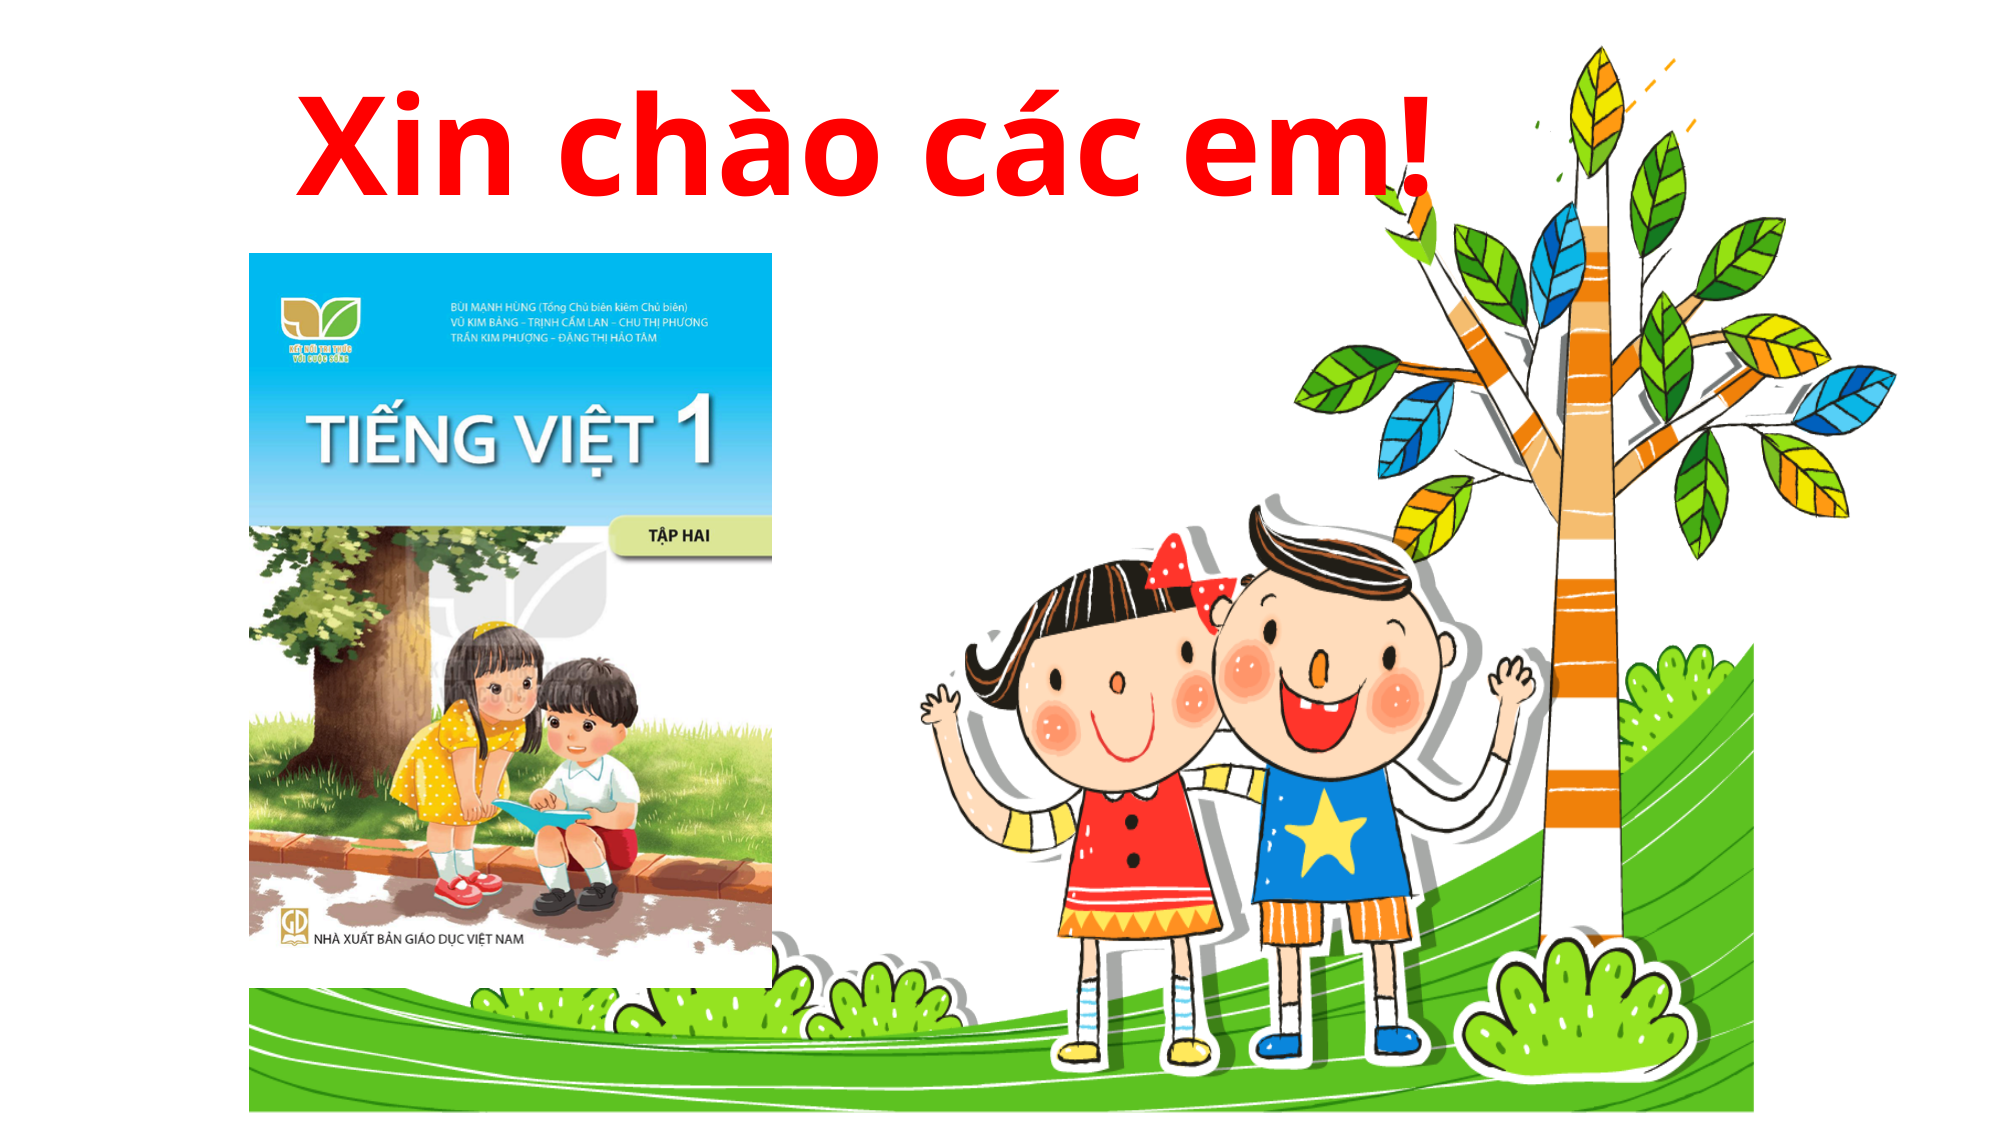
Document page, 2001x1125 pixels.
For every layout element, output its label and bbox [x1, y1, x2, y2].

picture [458, 334, 465, 341]
picture [472, 304, 485, 311]
picture [577, 319, 584, 326]
picture [249, 0, 1934, 1114]
picture [598, 335, 607, 340]
picture [599, 319, 607, 326]
picture [468, 319, 486, 326]
picture [611, 332, 627, 341]
picture [507, 335, 519, 340]
picture [668, 304, 680, 311]
picture [545, 319, 553, 325]
picture [452, 304, 459, 311]
picture [528, 334, 542, 341]
picture [620, 304, 634, 311]
picture [452, 319, 459, 325]
picture [486, 334, 499, 341]
picture [686, 319, 699, 325]
picture [501, 319, 513, 326]
picture [649, 304, 656, 310]
picture [575, 335, 584, 341]
picture [663, 319, 670, 325]
picture [485, 304, 497, 311]
picture [642, 333, 656, 341]
picture [494, 316, 501, 326]
picture [535, 319, 545, 328]
picture [281, 298, 361, 340]
picture [305, 344, 352, 363]
picture [522, 304, 530, 311]
picture [568, 316, 574, 326]
picture [592, 304, 611, 311]
picture [290, 344, 305, 362]
